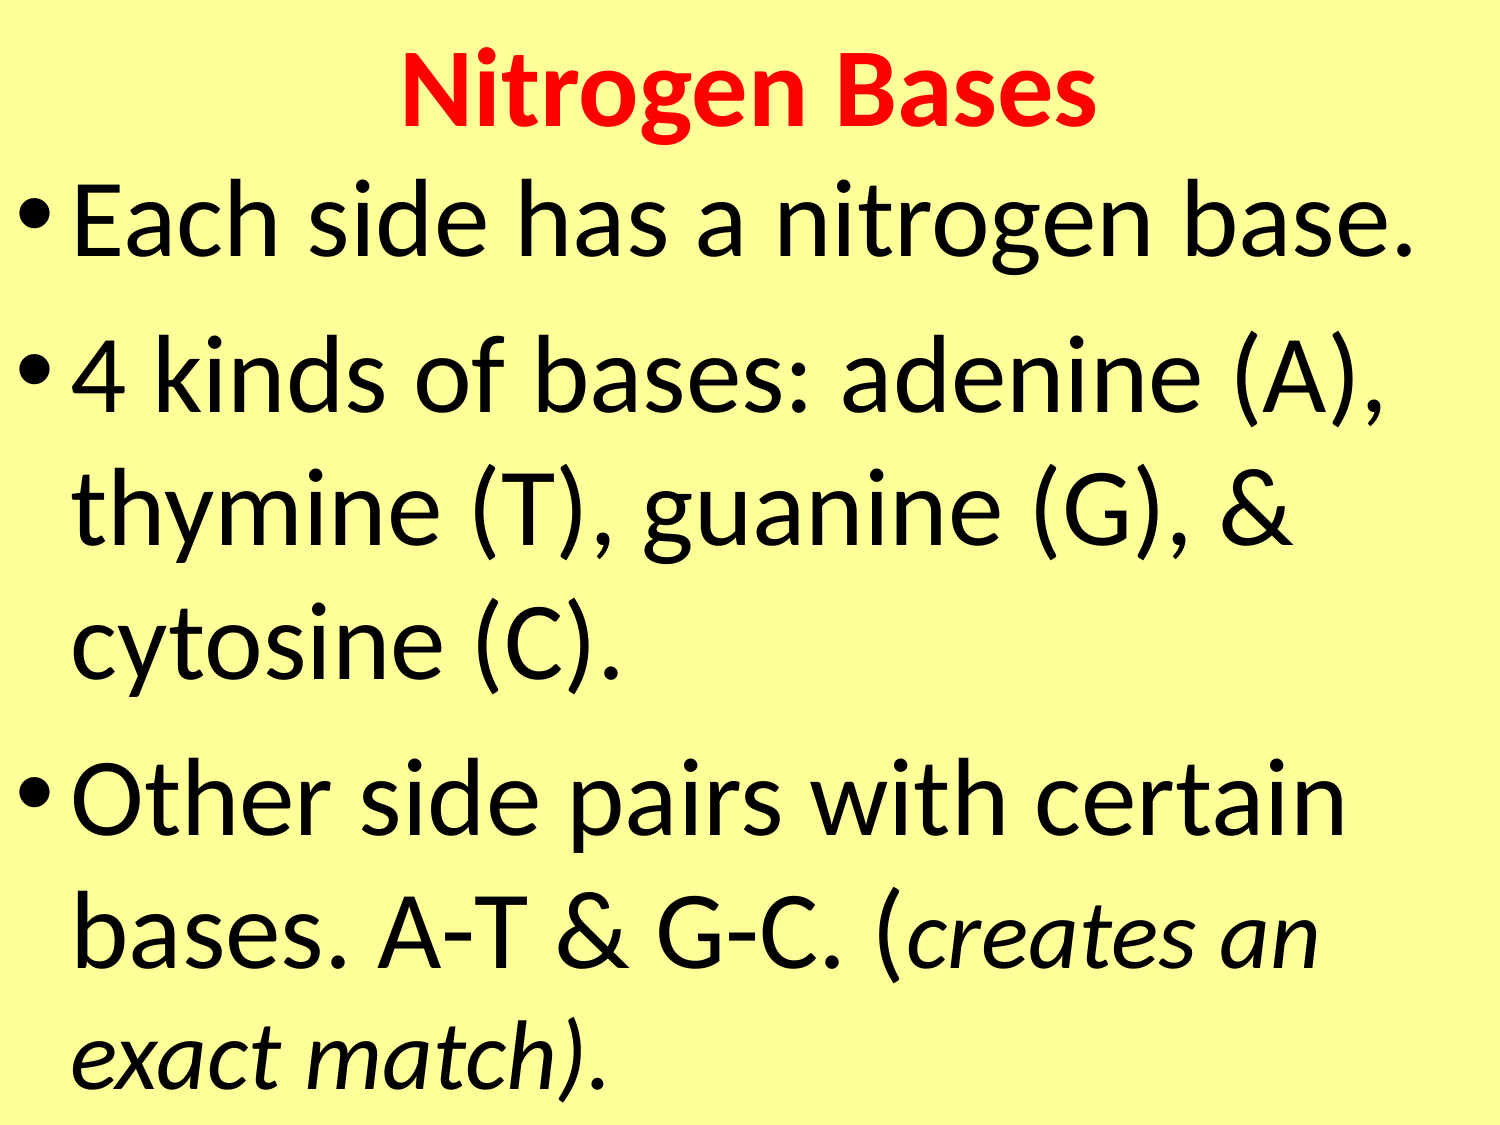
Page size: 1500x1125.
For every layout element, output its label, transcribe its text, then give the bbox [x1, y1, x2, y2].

list Each side has a nitrogen base. 4 kinds of bases: adenine (A), thymine (T), guanine (G), & cytosine (C). Other side pairs with certain bases. A-T & G-C. (creates an exact match). [0, 137, 1500, 1125]
title Nitrogen Bases [75, 0, 1425, 137]
